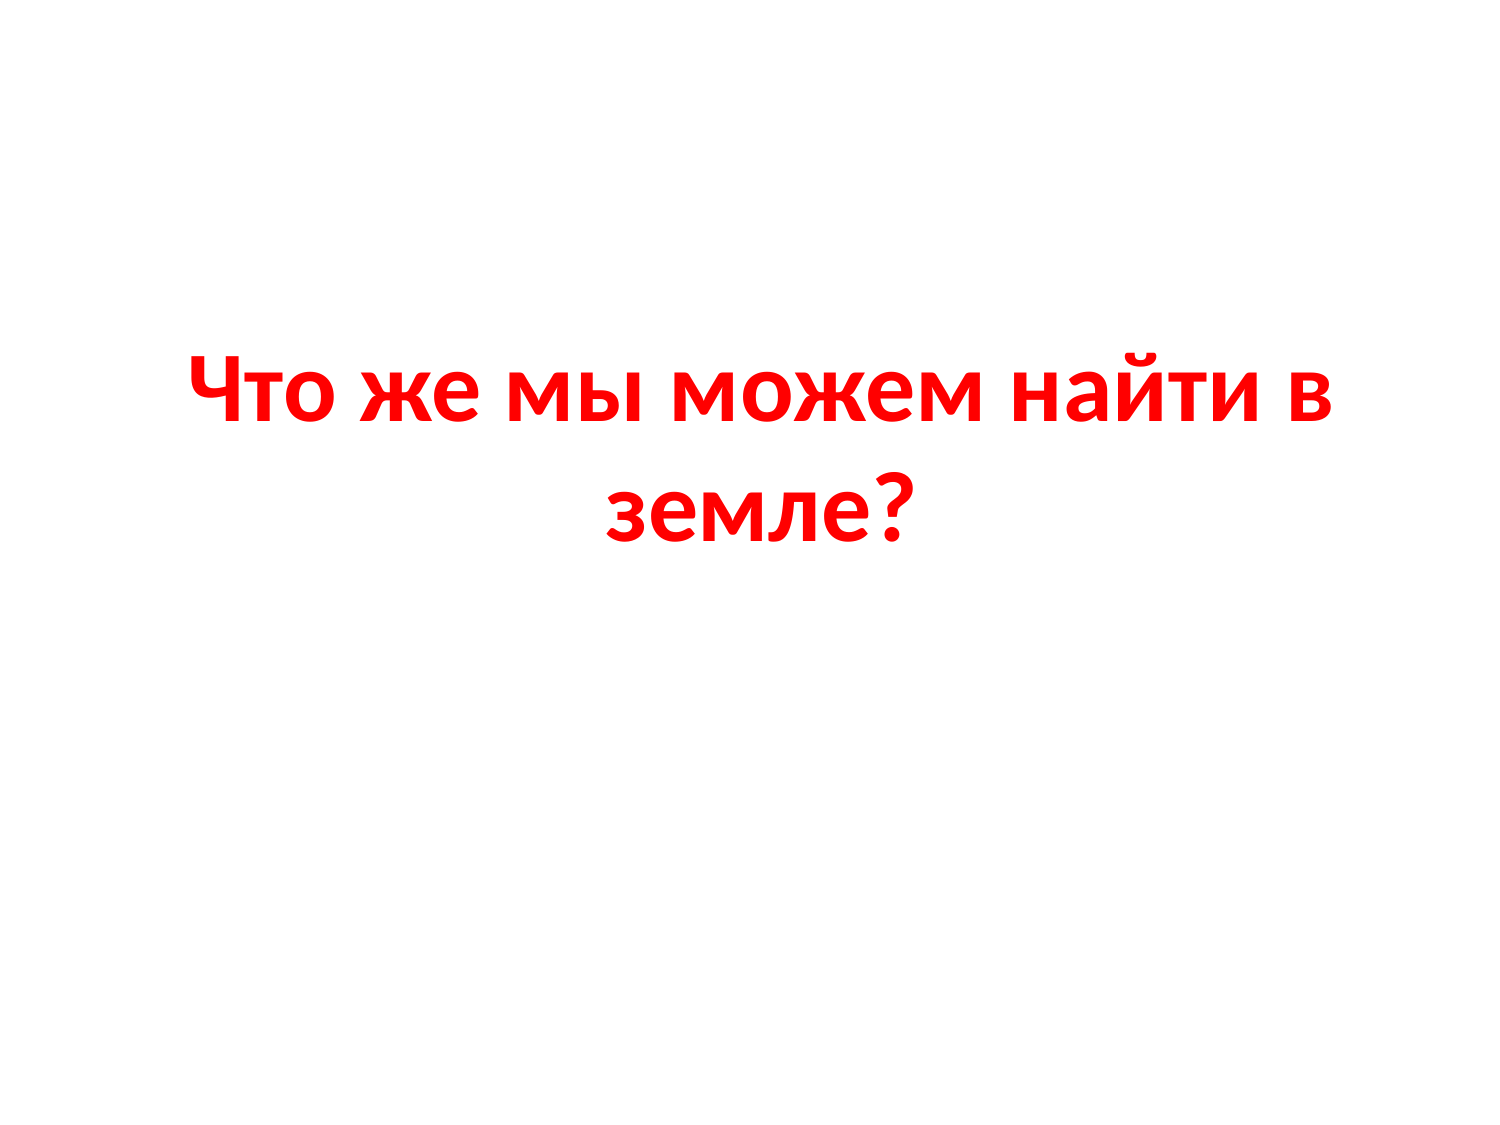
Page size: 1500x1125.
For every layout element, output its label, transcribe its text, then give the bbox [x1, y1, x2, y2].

text_box Что же мы можем найти в земле? [64, 314, 1459, 569]
